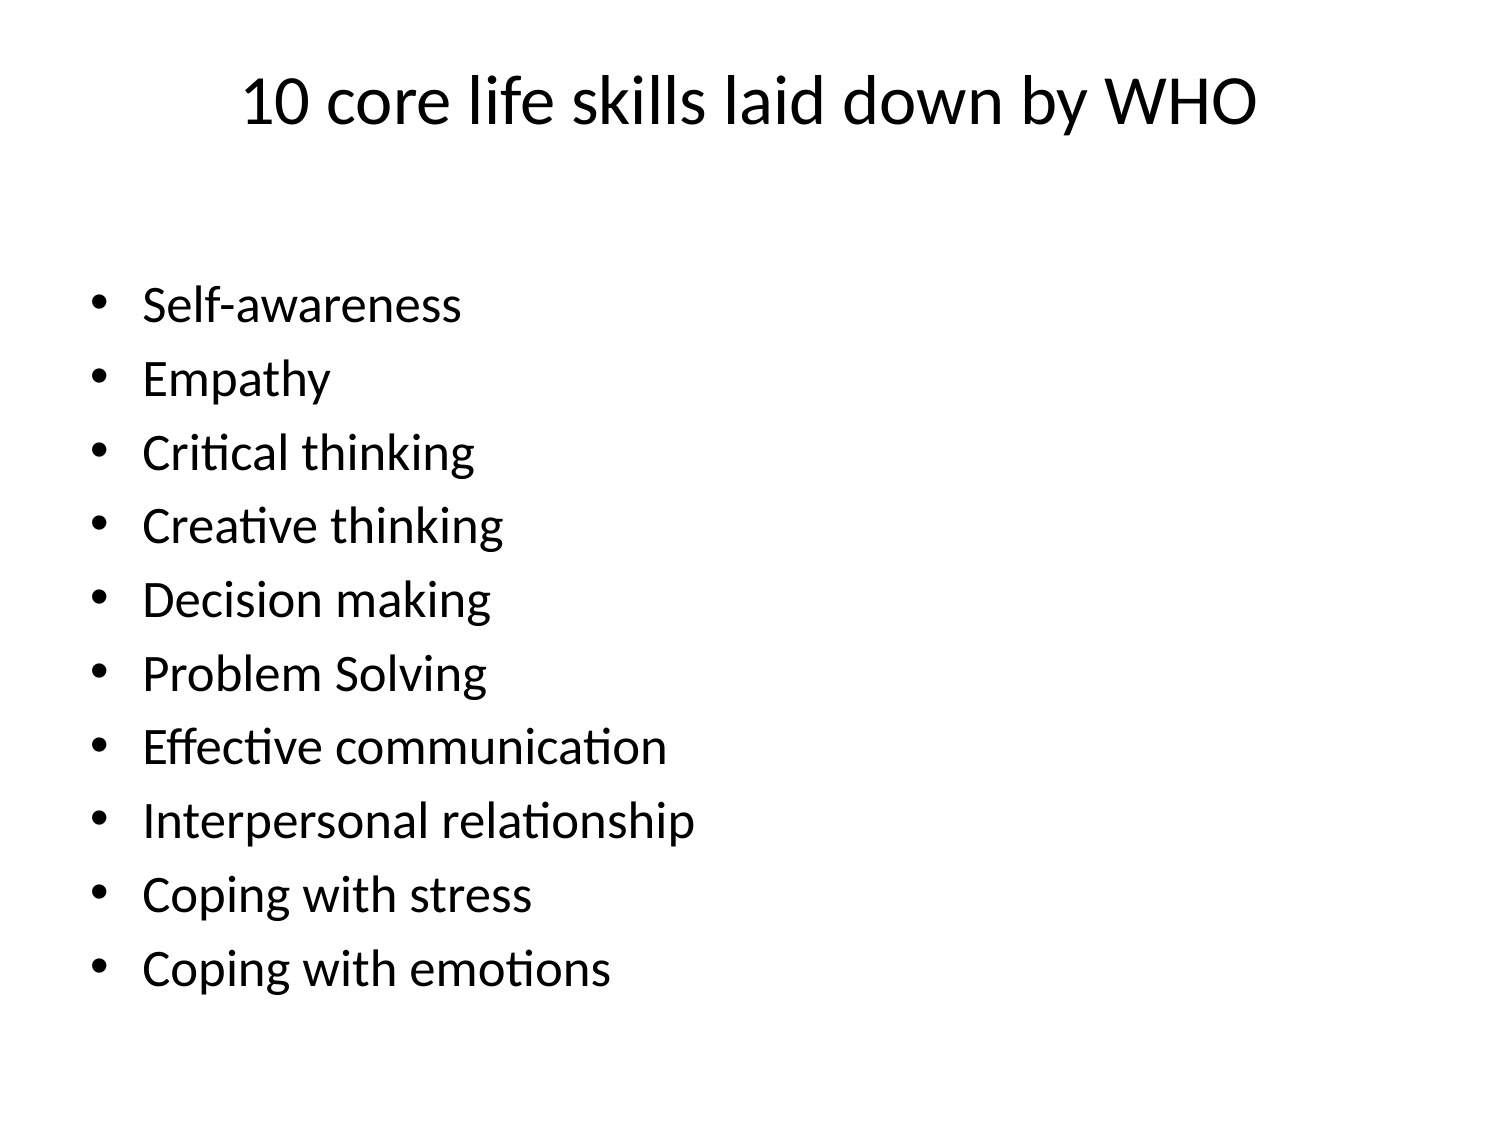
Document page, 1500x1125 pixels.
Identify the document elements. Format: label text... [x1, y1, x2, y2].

list Self-awareness Empathy Critical thinking Creative thinking Decision making Problem Solving Effective communication Interpersonal relationship Coping with stress Coping with emotions [75, 262, 1425, 1005]
title 10 core life skills laid down by WHO [75, 45, 1425, 233]
